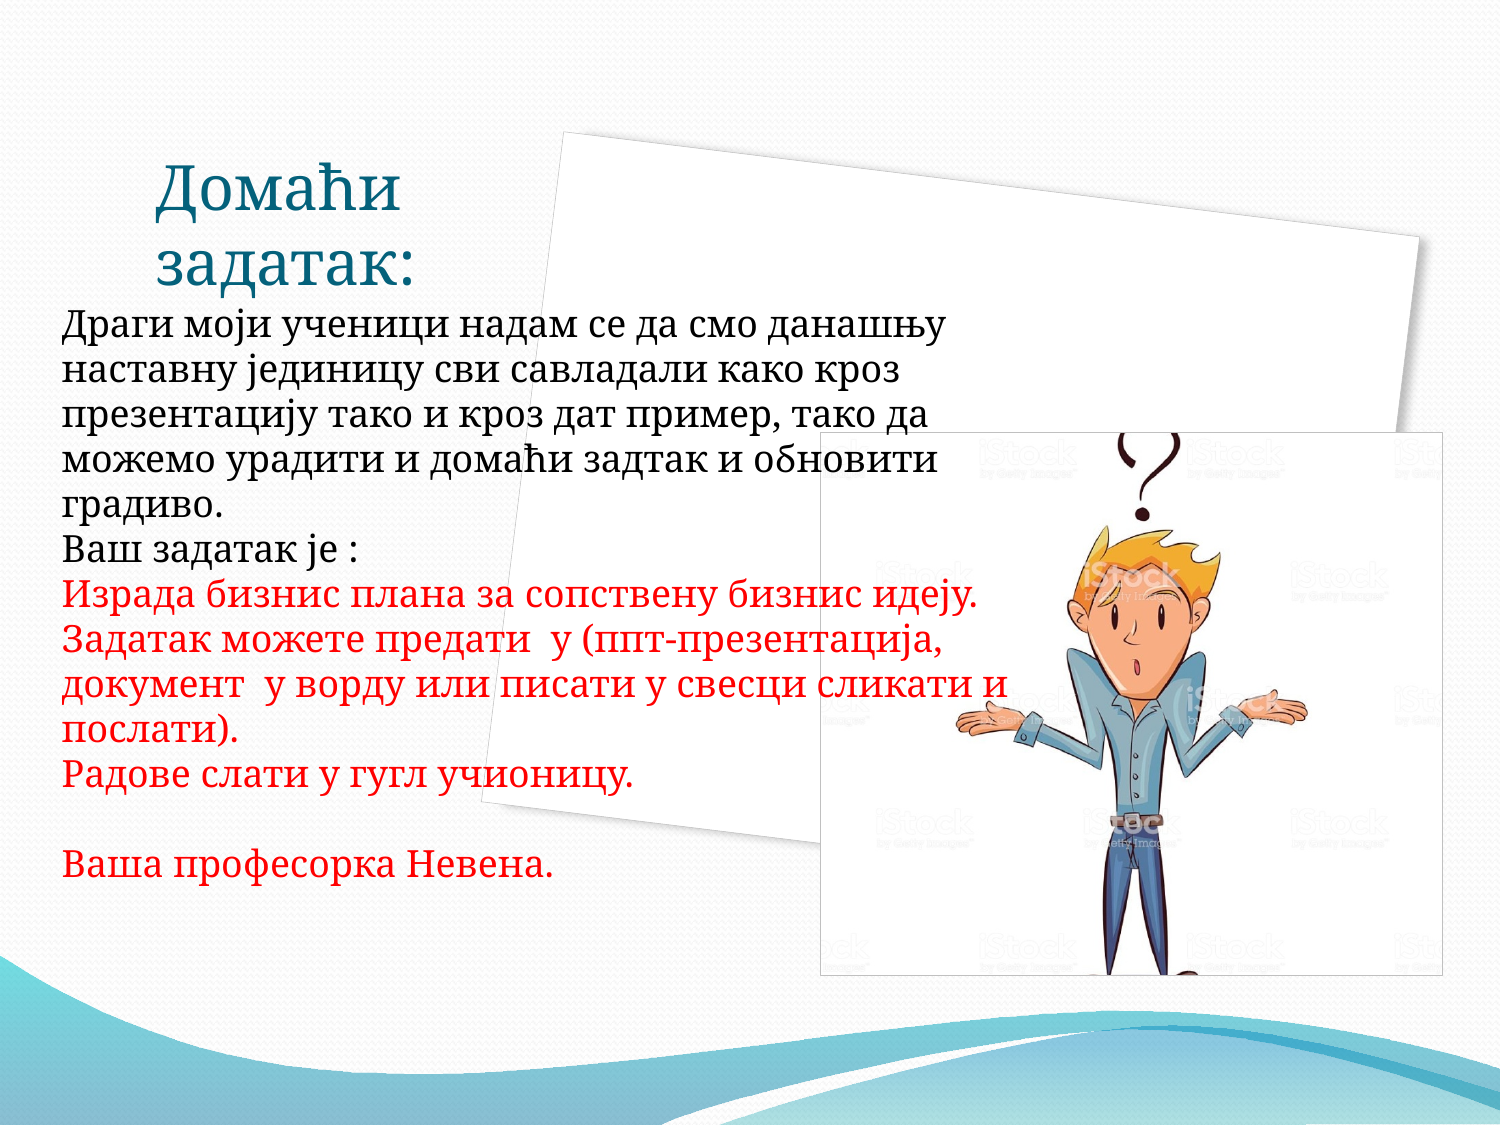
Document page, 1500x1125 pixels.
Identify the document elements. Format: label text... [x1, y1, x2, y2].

text_box Домаћи задатак: [140, 140, 692, 306]
text_box Драги моји ученици надам се да смо данашњу наставну јединицу сви савладали како кроз презентацију тако и кроз дат пример, тако да можемо урадити и домаћи задтак и обновити градиво. Ваш задатак је : Израда бизнис плана за сопствену бизнис идеју. Задатак можете предати у (ппт-презентација, документ у ворду или писати у свесци сликати и послати). Радове слати у гугл учионицу. Ваша професорка Невена. [46, 292, 1043, 893]
picture [820, 432, 1443, 976]
